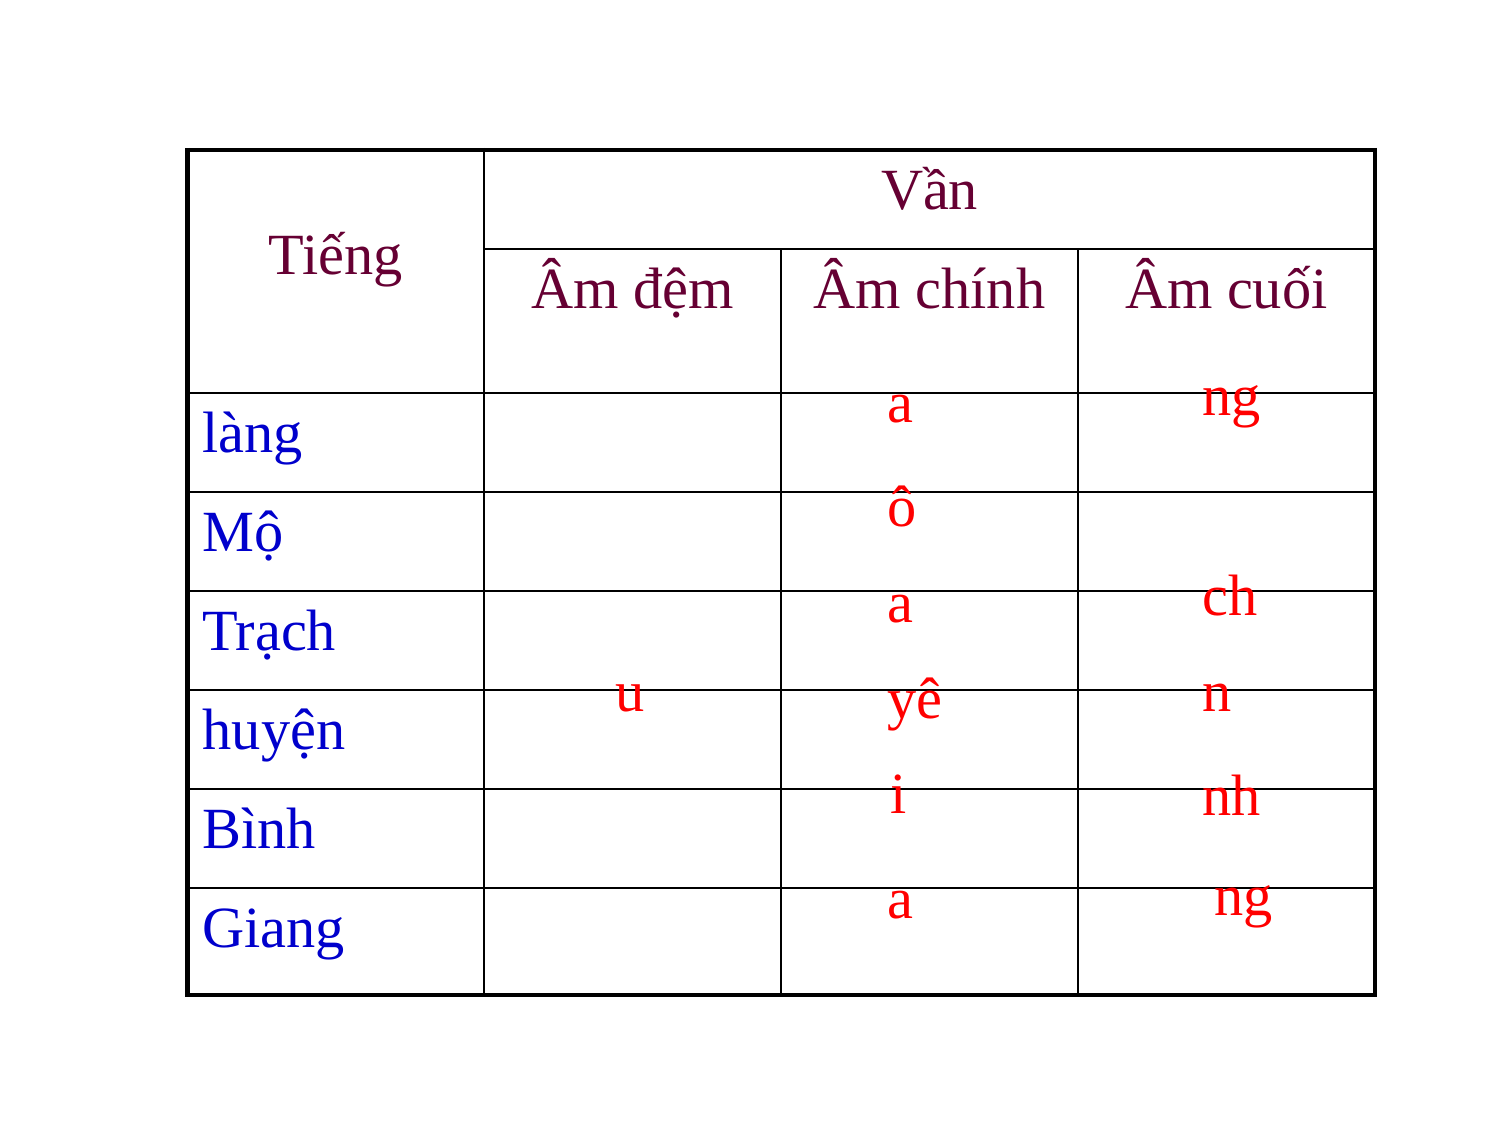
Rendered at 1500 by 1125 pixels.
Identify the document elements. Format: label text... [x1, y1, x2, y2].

table_cell [782, 691, 1077, 788]
table_cell [1079, 493, 1373, 590]
table_cell [1079, 889, 1373, 993]
table_cell [782, 790, 1077, 887]
table_cell [1079, 691, 1373, 788]
table_cell Âm cuối [1079, 250, 1373, 392]
text_box n [1187, 645, 1247, 731]
text_box ng [1200, 849, 1289, 935]
table_header Tiếng [190, 152, 483, 392]
table_cell huyện [190, 691, 483, 788]
text_box u [600, 645, 660, 731]
text_box a [872, 852, 929, 938]
table_cell [782, 394, 1077, 491]
table_cell [782, 493, 1077, 590]
table_cell Âm đệm [485, 250, 780, 392]
text_box a [872, 356, 929, 442]
table_cell làng [190, 394, 483, 491]
table_cell [485, 691, 780, 788]
table_cell [485, 394, 780, 491]
table_cell [485, 889, 780, 993]
table_header Vần [485, 152, 1373, 248]
text_box ch [1187, 549, 1273, 635]
table_cell [485, 493, 780, 590]
text_box i [875, 747, 922, 833]
table_cell Mộ [190, 493, 483, 590]
table_cell [1079, 592, 1373, 689]
table_cell [485, 790, 780, 887]
table_cell [485, 592, 780, 689]
text_box nh [1187, 750, 1276, 835]
table_cell [1079, 790, 1373, 887]
table_cell [1079, 394, 1373, 491]
text_box ô [872, 460, 932, 546]
table_cell Giang [190, 889, 483, 993]
text_box a [872, 556, 929, 642]
table_cell Âm chính [782, 250, 1077, 392]
table_cell [782, 592, 1077, 689]
table_cell Trạch [190, 592, 483, 689]
table_cell [782, 889, 1077, 993]
text_box ng [1187, 350, 1276, 435]
text_box yê [872, 652, 958, 738]
table_cell Bình [190, 790, 483, 887]
